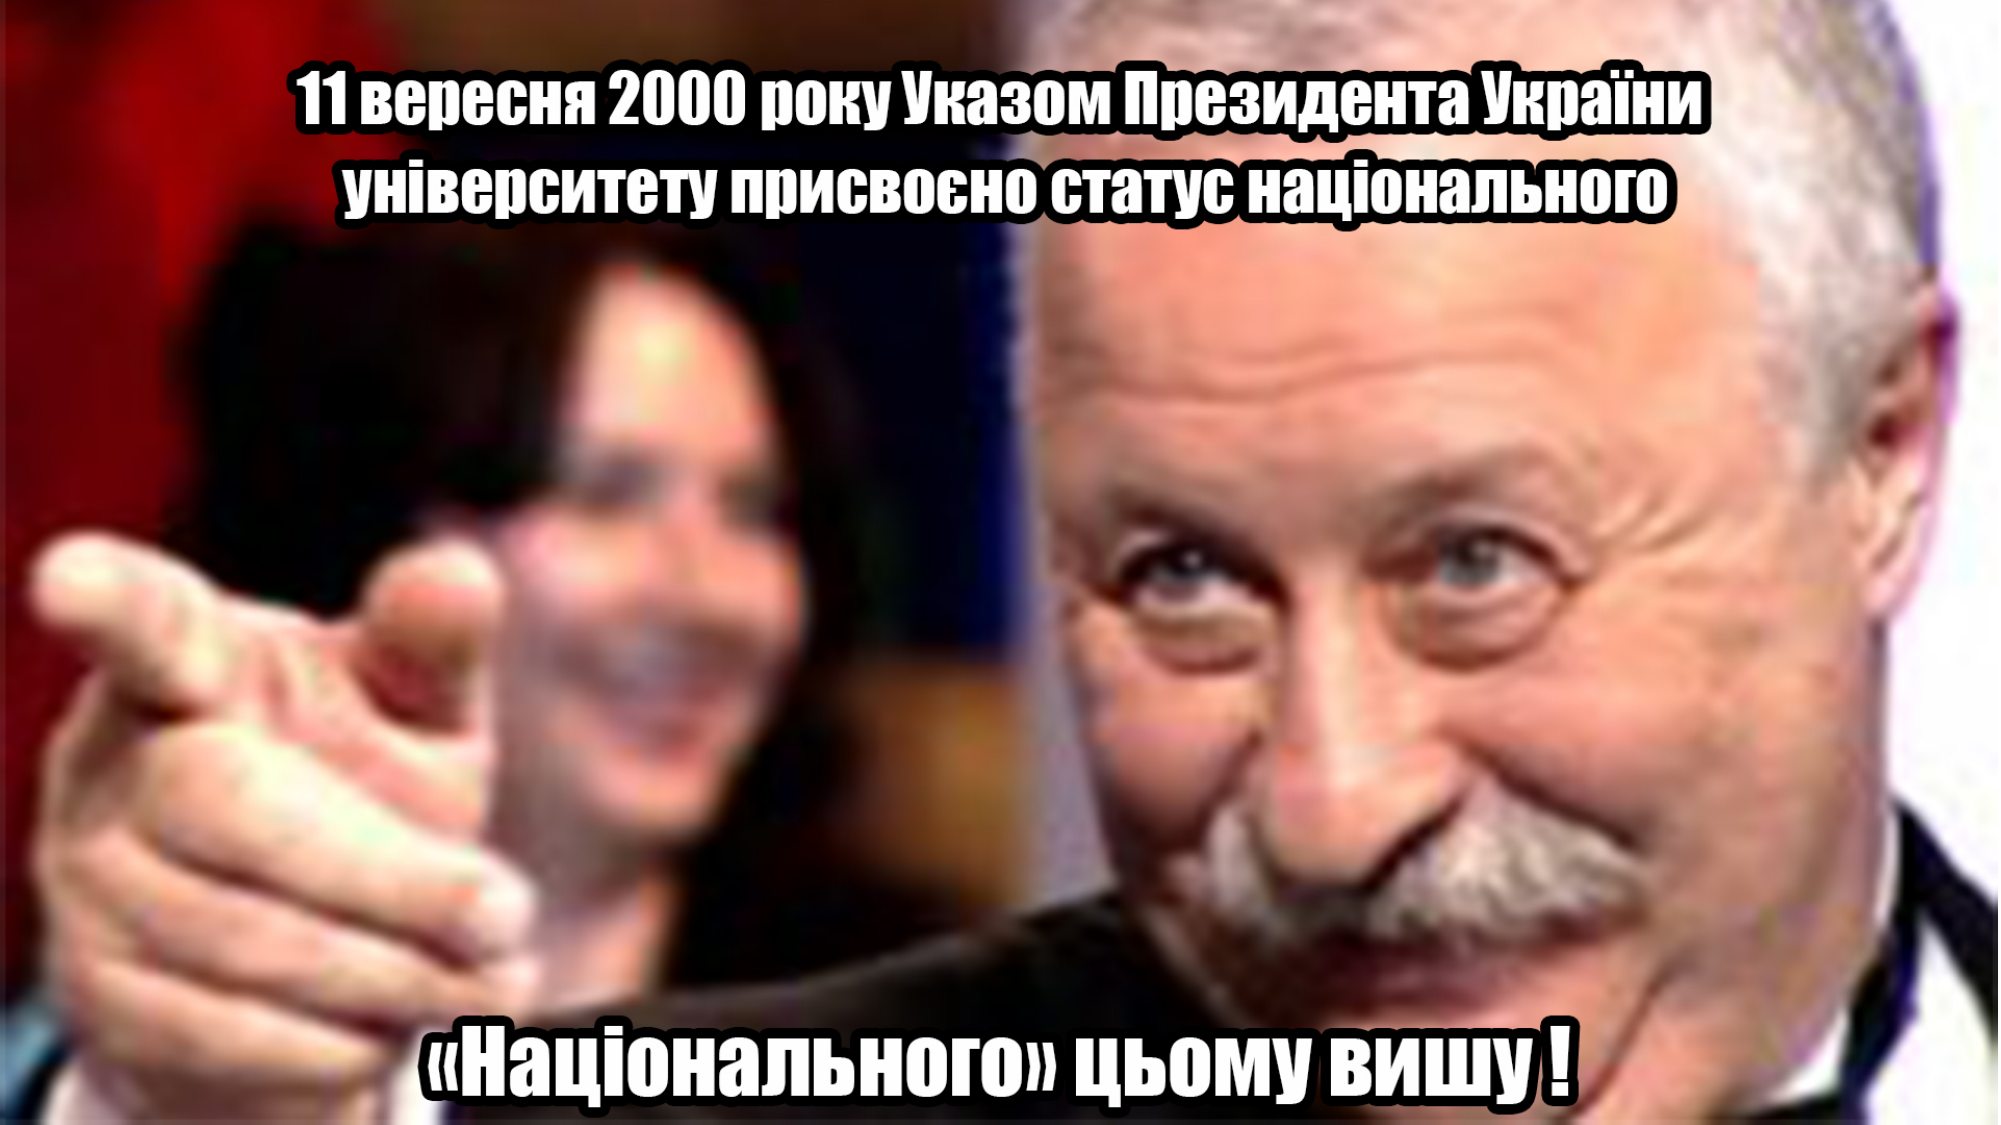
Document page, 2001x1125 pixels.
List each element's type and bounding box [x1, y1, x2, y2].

list [0, 0, 1998, 1125]
